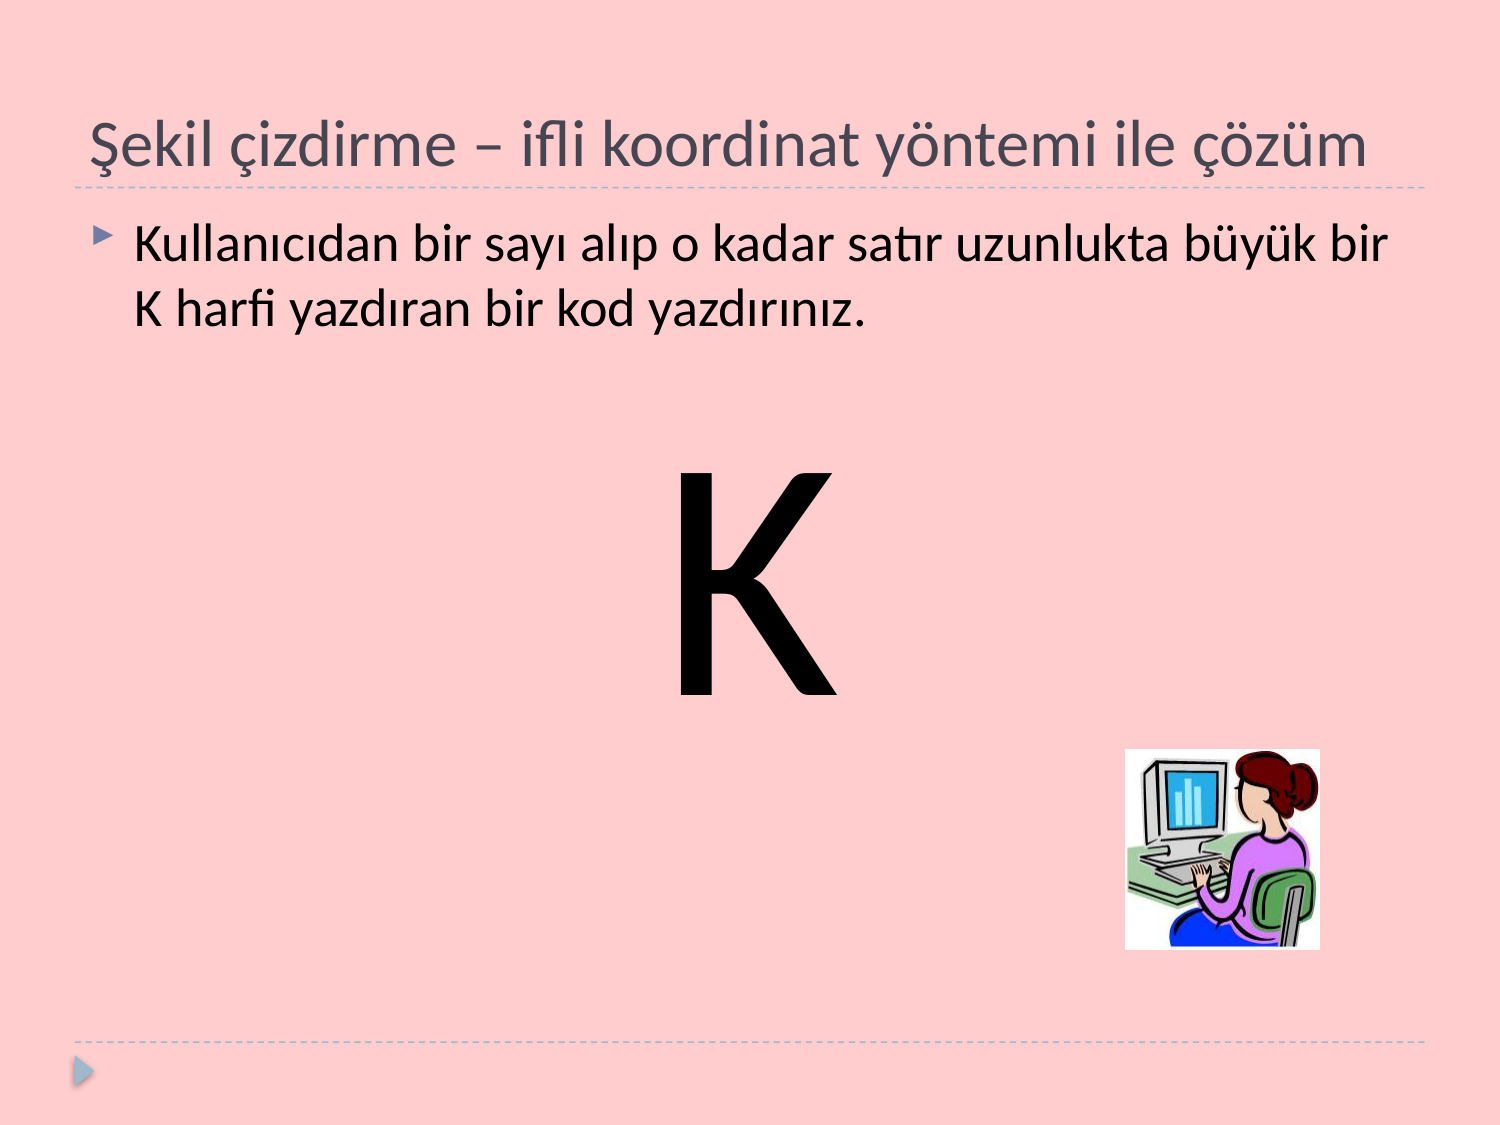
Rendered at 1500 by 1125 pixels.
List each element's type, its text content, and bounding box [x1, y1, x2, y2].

picture [1124, 749, 1321, 951]
title Şekil çizdirme – ifli koordinat yöntemi ile çözüm [75, 24, 1425, 188]
list Kullanıcıdan bir sayı alıp o kadar satır uzunlukta büyük bir K harfi yazdıran bir kod yazdırınız. K [75, 200, 1425, 1010]
